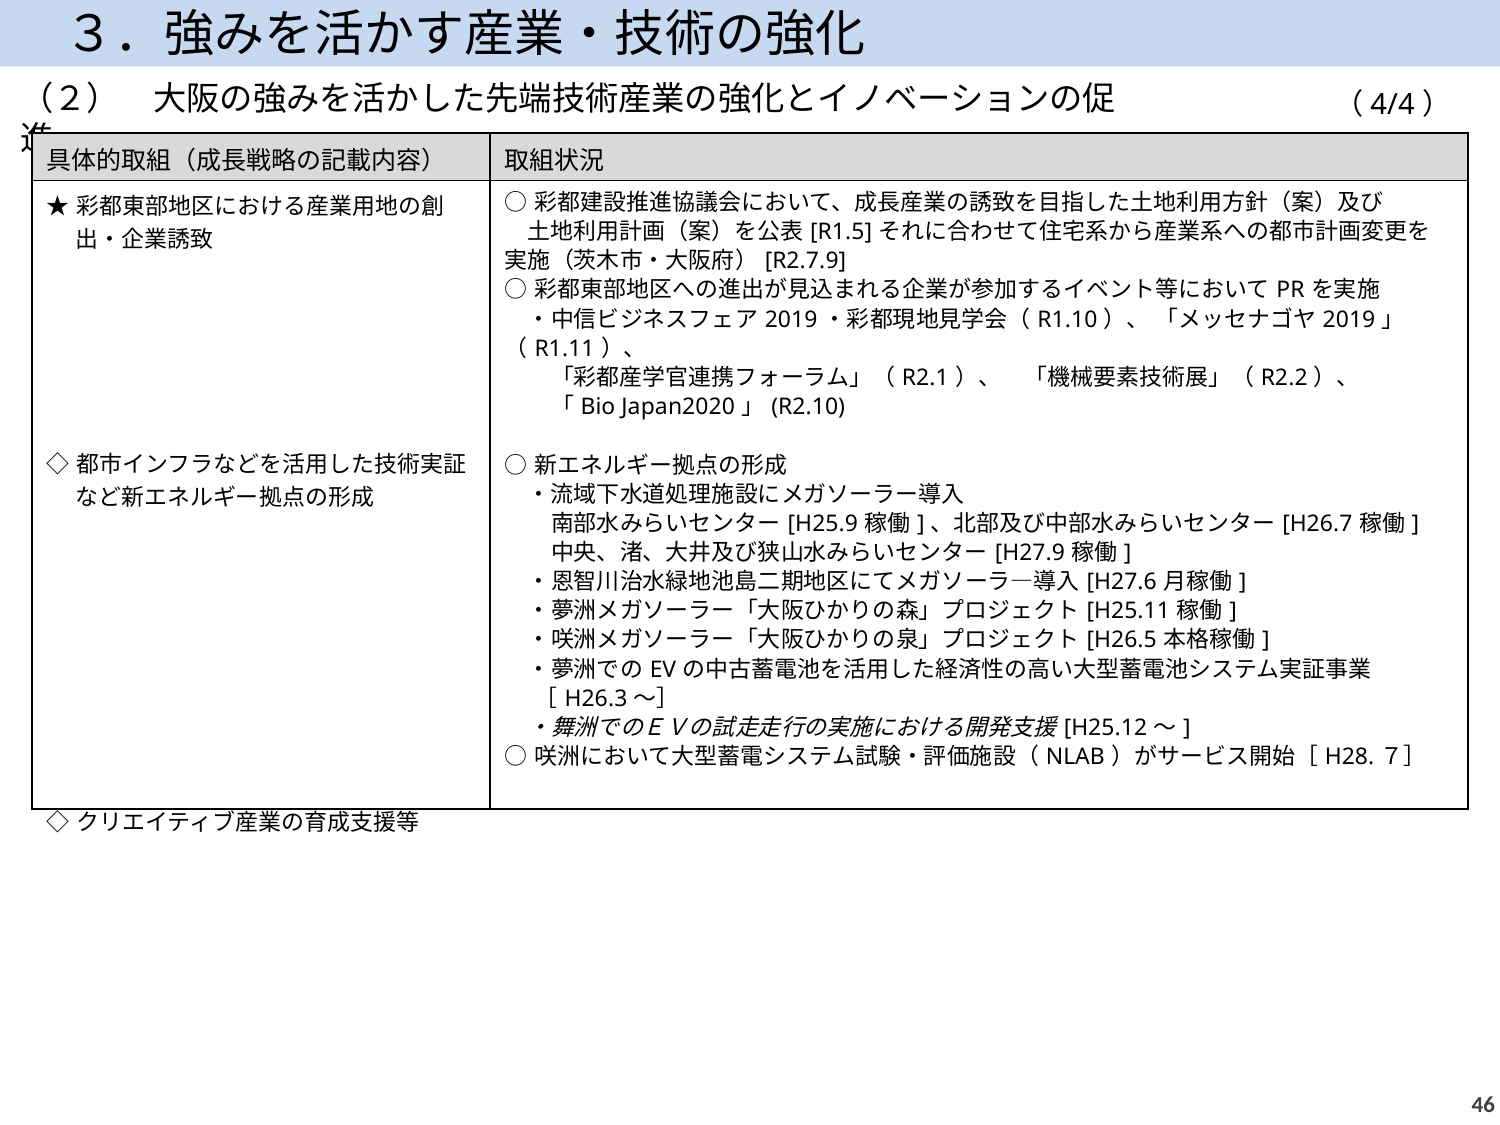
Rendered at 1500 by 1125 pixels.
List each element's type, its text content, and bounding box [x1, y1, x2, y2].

table_header 取組状況 [491, 134, 1467, 180]
table_cell ★彩都東部地区における産業用地の創出・企業誘致 ◇都市インフラなどを活用した技術実証など新エネルギー拠点の形成 ◇クリエイティブ産業の育成支援等 [33, 181, 489, 808]
slide_number 45 [1159, 1064, 1500, 1124]
text_box （２） 大阪の強みを活かした先端技術産業の強化とイノベーションの促進 [5, 69, 1164, 165]
text_box （4/4） [1304, 78, 1482, 129]
text_box ３．強みを活かす産業・技術の強化 [0, 0, 1500, 67]
table_header 具体的取組（成長戦略の記載内容） [33, 134, 489, 180]
table_cell ○彩都建設推進協議会において、成長産業の誘致を目指した土地利用方針（案）及び 土地利用計画（案）を公表[R1.5]それに合わせて住宅系から産業系への都市計画変更を実施（茨木市・大阪府）[R2.7.9] ○彩都東部地区への進出が見込まれる企業が参加するイベント等においてPRを実施 ・中信ビジネスフェア2019・彩都現地見学会（R1.10）、 「メッセナゴヤ2019」（R1.11）、 「彩都産学官連携フォーラム」（R2.1）、 「機械要素技術展」（R2.2）、 「Bio Japan2020」(R2.10) ○新エネルギー拠点の形成 ・流域下水道処理施設にメガソーラー導入 南部水みらいセンター[H25.9稼働]、北部及び中部水みらいセンター[H26.7稼働] 中央、渚、大井及び狭山水みらいセンター[H27.9稼働] ・恩智川治水緑地池島二期地区にてメガソーラ―導入[H27.6月稼働] ・夢洲メガソーラー「大阪ひかりの森」プロジェクト[H25.11稼働] ・咲洲メガソーラー「大阪ひかりの泉」プロジェクト[H26.5本格稼働] ・夢洲でのEVの中古蓄電池を活用した経済性の高い大型蓄電池システム実証事業［H26.3～］ ・舞洲でのＥＶの試走走行の実施における開発支援[H25.12～] ○咲洲において大型蓄電システム試験・評価施設（NLAB）がサービス開始［H28.７］ [491, 181, 1467, 808]
